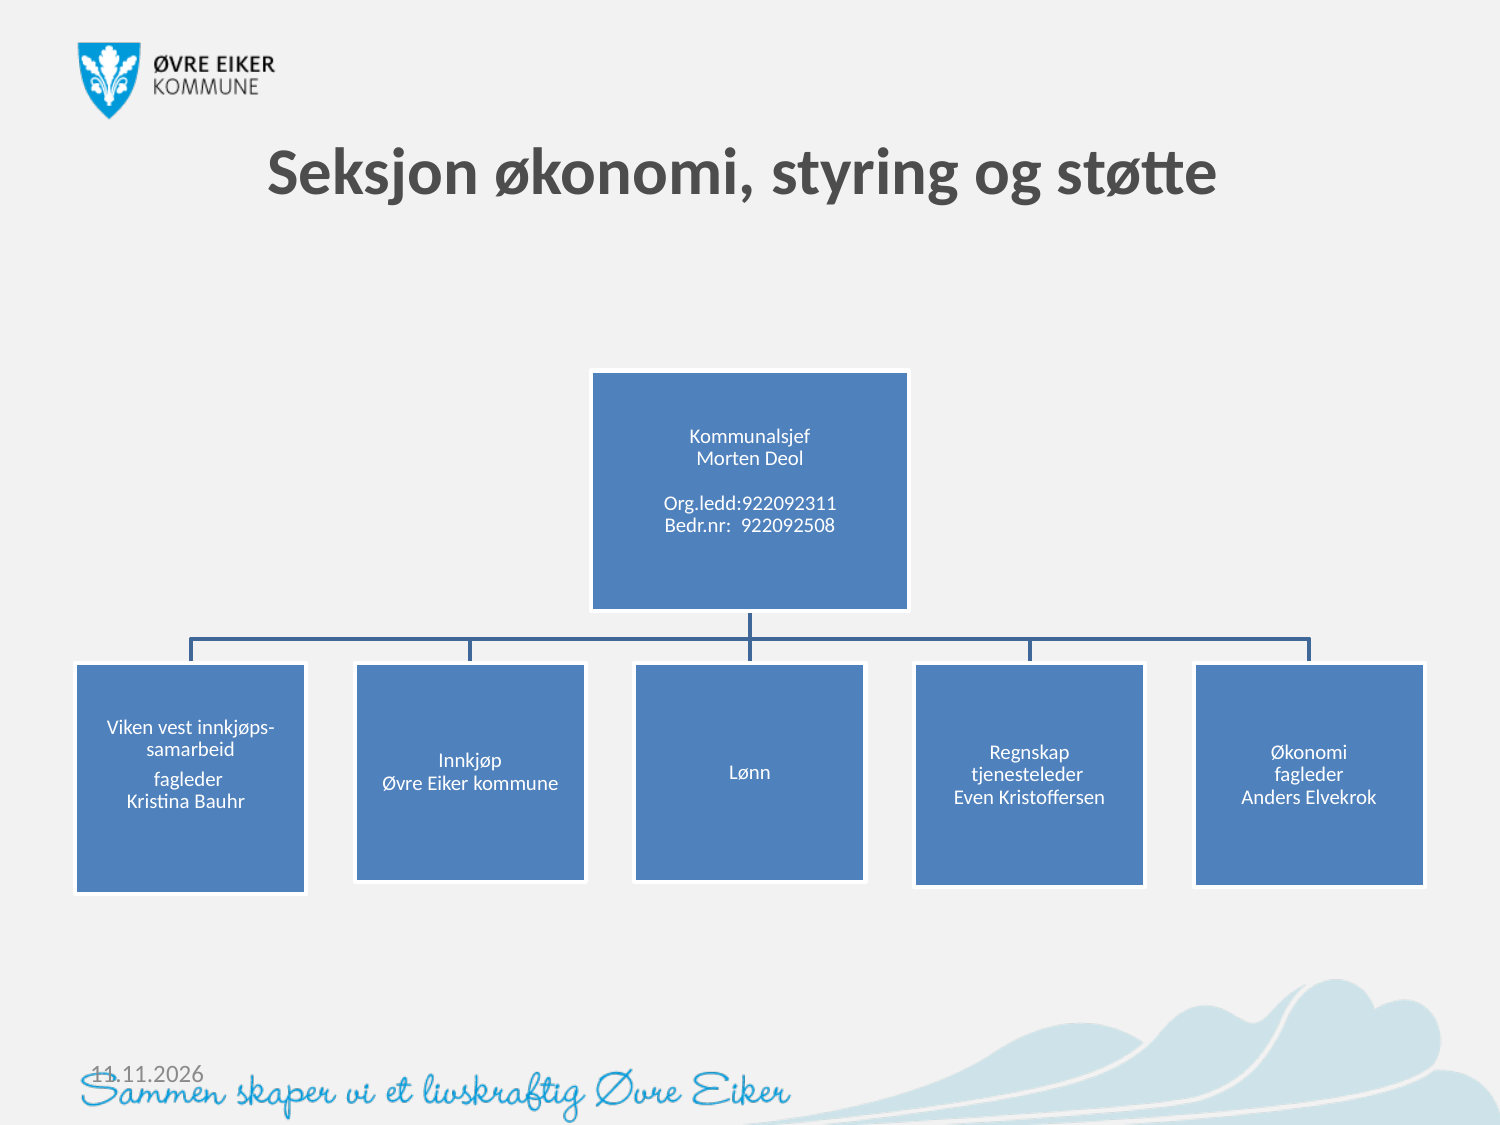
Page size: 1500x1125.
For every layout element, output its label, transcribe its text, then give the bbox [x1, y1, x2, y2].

picture [53, 19, 571, 145]
title Seksjon økonomi, styring og støtte [76, 45, 1425, 261]
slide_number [75, 1042, 425, 1103]
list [74, 262, 1426, 1006]
picture [0, 971, 1500, 1125]
